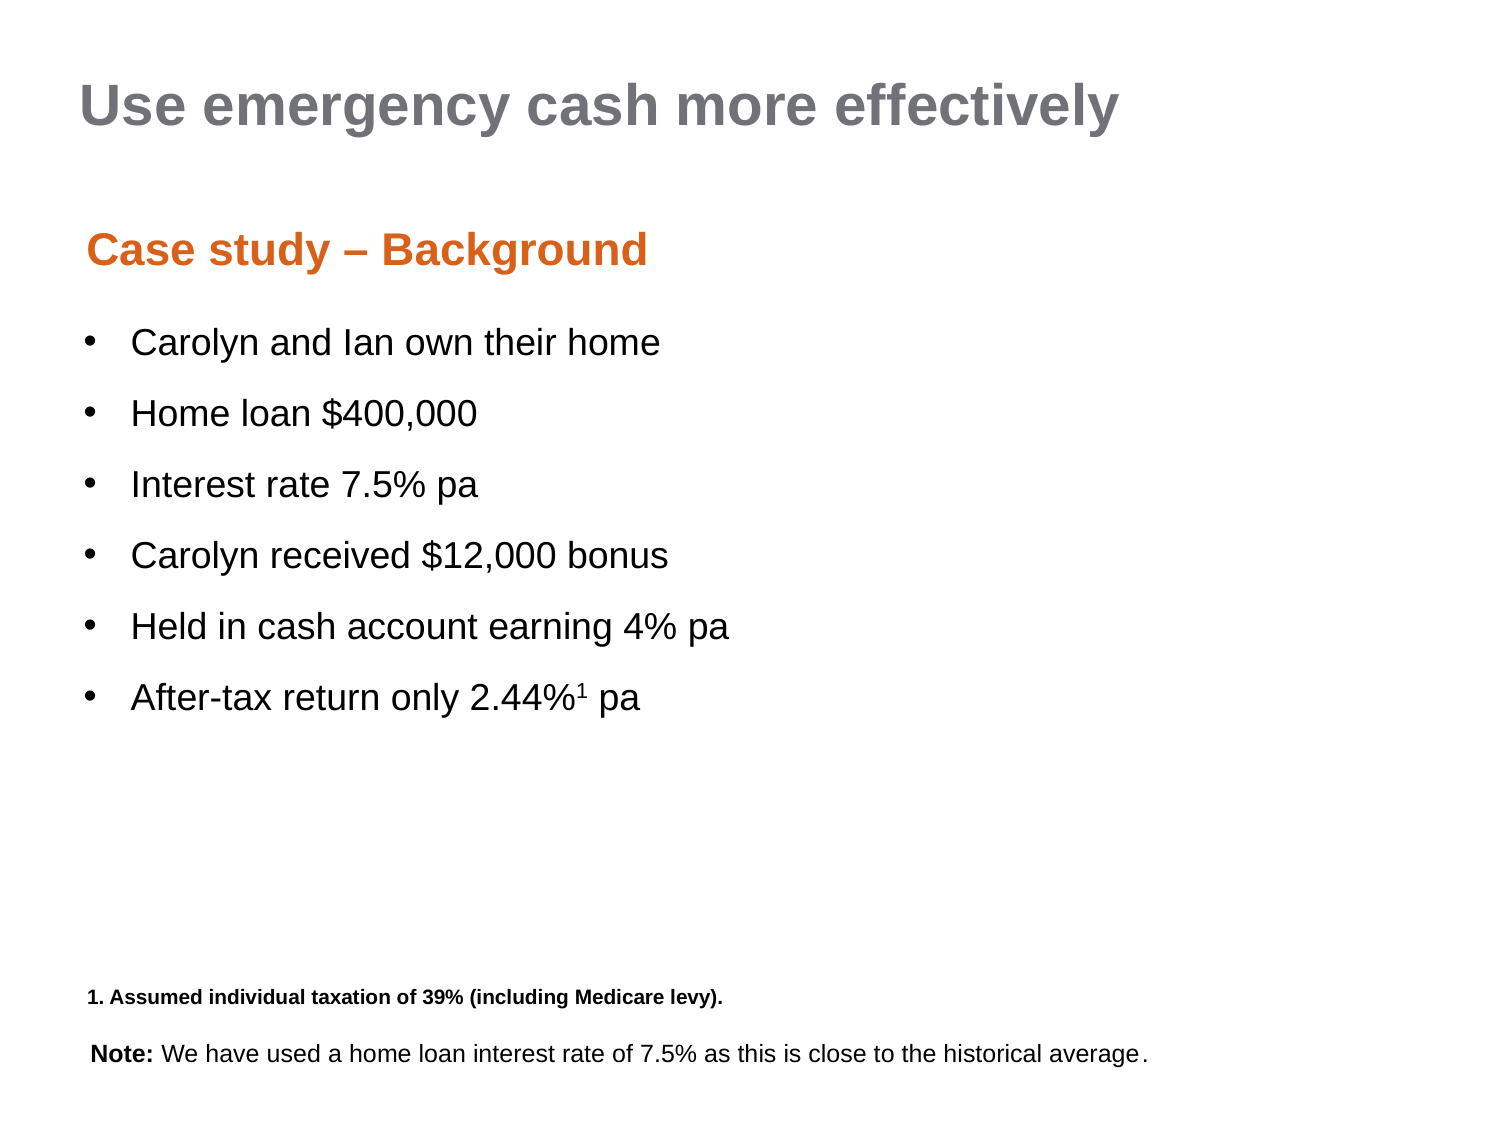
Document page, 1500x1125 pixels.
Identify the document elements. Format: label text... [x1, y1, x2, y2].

text_box Case study – Background [71, 212, 664, 282]
text_box Note: We have used a home loan interest rate of 7.5% as this is close to the historical average. [75, 1030, 1400, 1075]
text_box 1. Assumed individual taxation of 39% (including Medicare levy). [72, 976, 1412, 1016]
text_box Use emergency cash more effectively [64, 91, 1144, 113]
text_box Carolyn and Ian own their home Home loan $400,000 Interest rate 7.5% pa Carolyn received $12,000 bonus Held in cash account earning 4% pa After-tax return only 2.44%1 pa [0, 255, 1257, 726]
